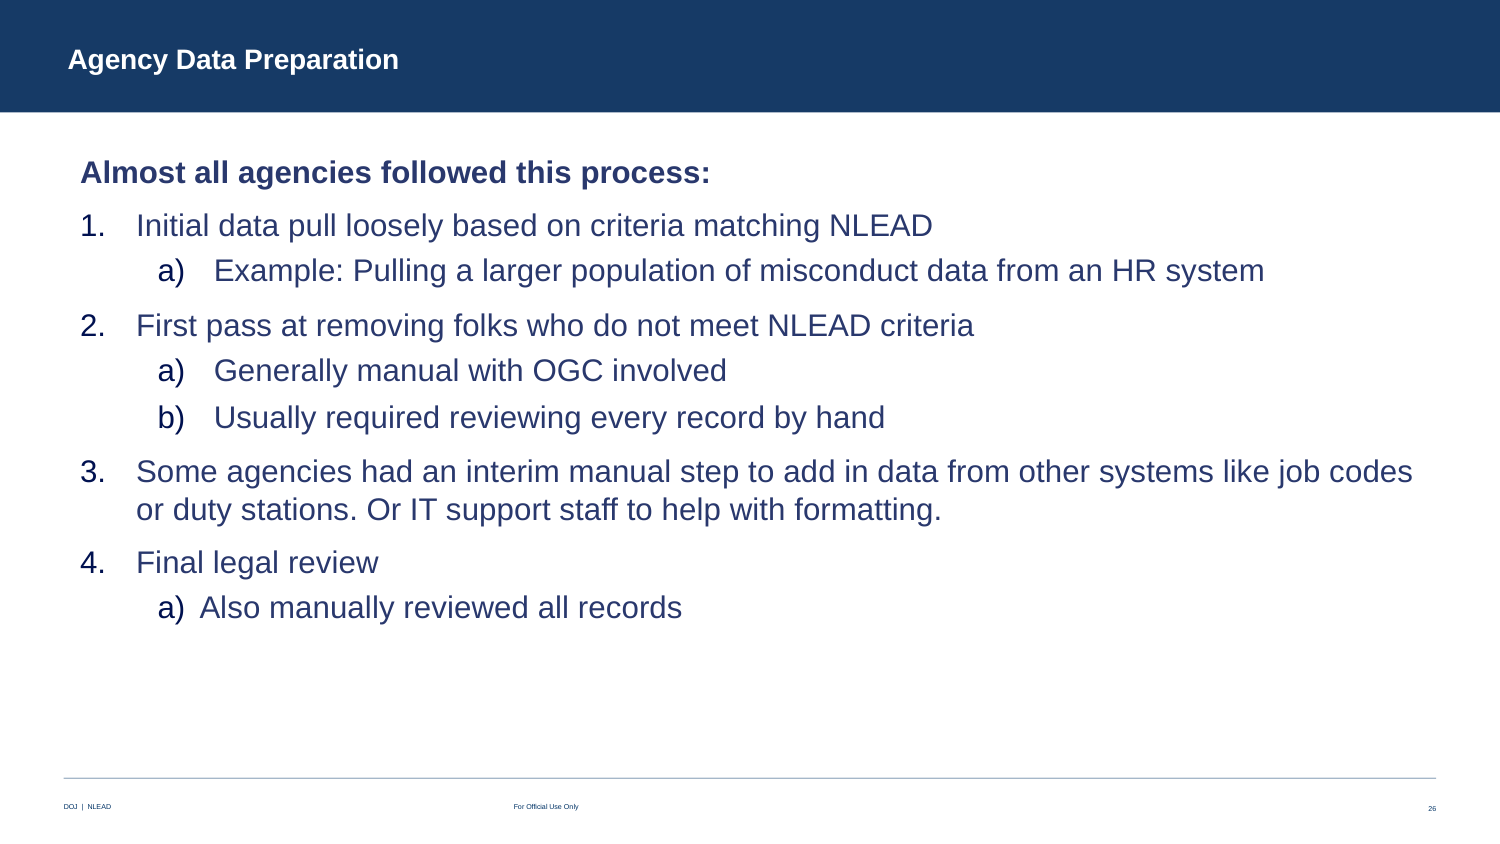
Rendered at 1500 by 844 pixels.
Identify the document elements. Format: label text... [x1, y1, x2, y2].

slide_number 26 [1402, 796, 1437, 820]
list Almost all agencies followed this process: Initial data pull loosely based on criteria matching NLEAD Example: Pulling a larger population of misconduct data from an HR system First pass at removing folks who do not meet NLEAD criteria Generally manual with OGC involved Usually required reviewing every record by hand Some agencies had an interim manual step to add in data from other systems like job codes or duty stations. Or IT support staff to help with formatting. Final legal review Also manually reviewed all records [67, 146, 1438, 766]
picture [0, 113, 1500, 844]
title Agency Data Preparation [67, 37, 1438, 76]
